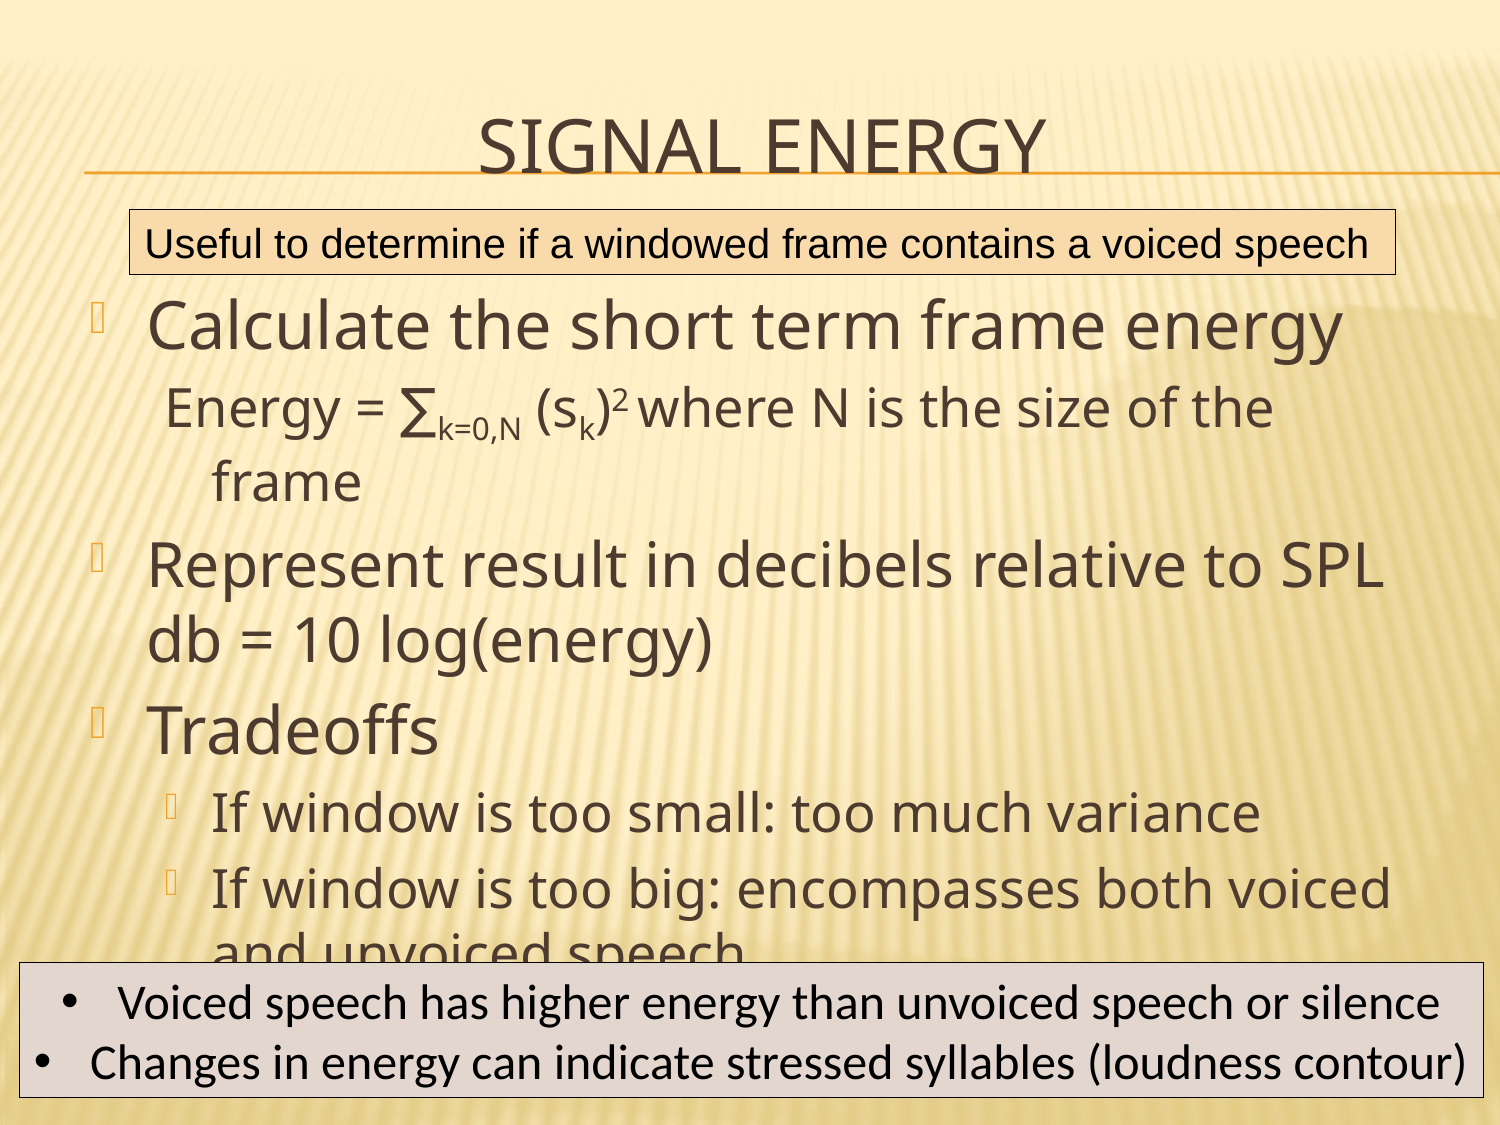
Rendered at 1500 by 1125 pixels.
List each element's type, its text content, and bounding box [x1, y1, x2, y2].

text_box Useful to determine if a windowed frame contains a voiced speech [129, 209, 1396, 275]
list Calculate the short term frame energy Energy = ∑k=0,N (sk)2 where N is the size of the frame Represent result in decibels relative to SPL db = 10 log(energy) Tradeoffs If window is too small: too much variance If window is too big: encompasses both voiced and unvoiced speech [75, 275, 1425, 962]
title Signal Energy [50, 75, 1475, 213]
text_box Voiced speech has higher energy than unvoiced speech or silence Changes in energy can indicate stressed syllables (loudness contour) [19, 962, 1484, 1098]
